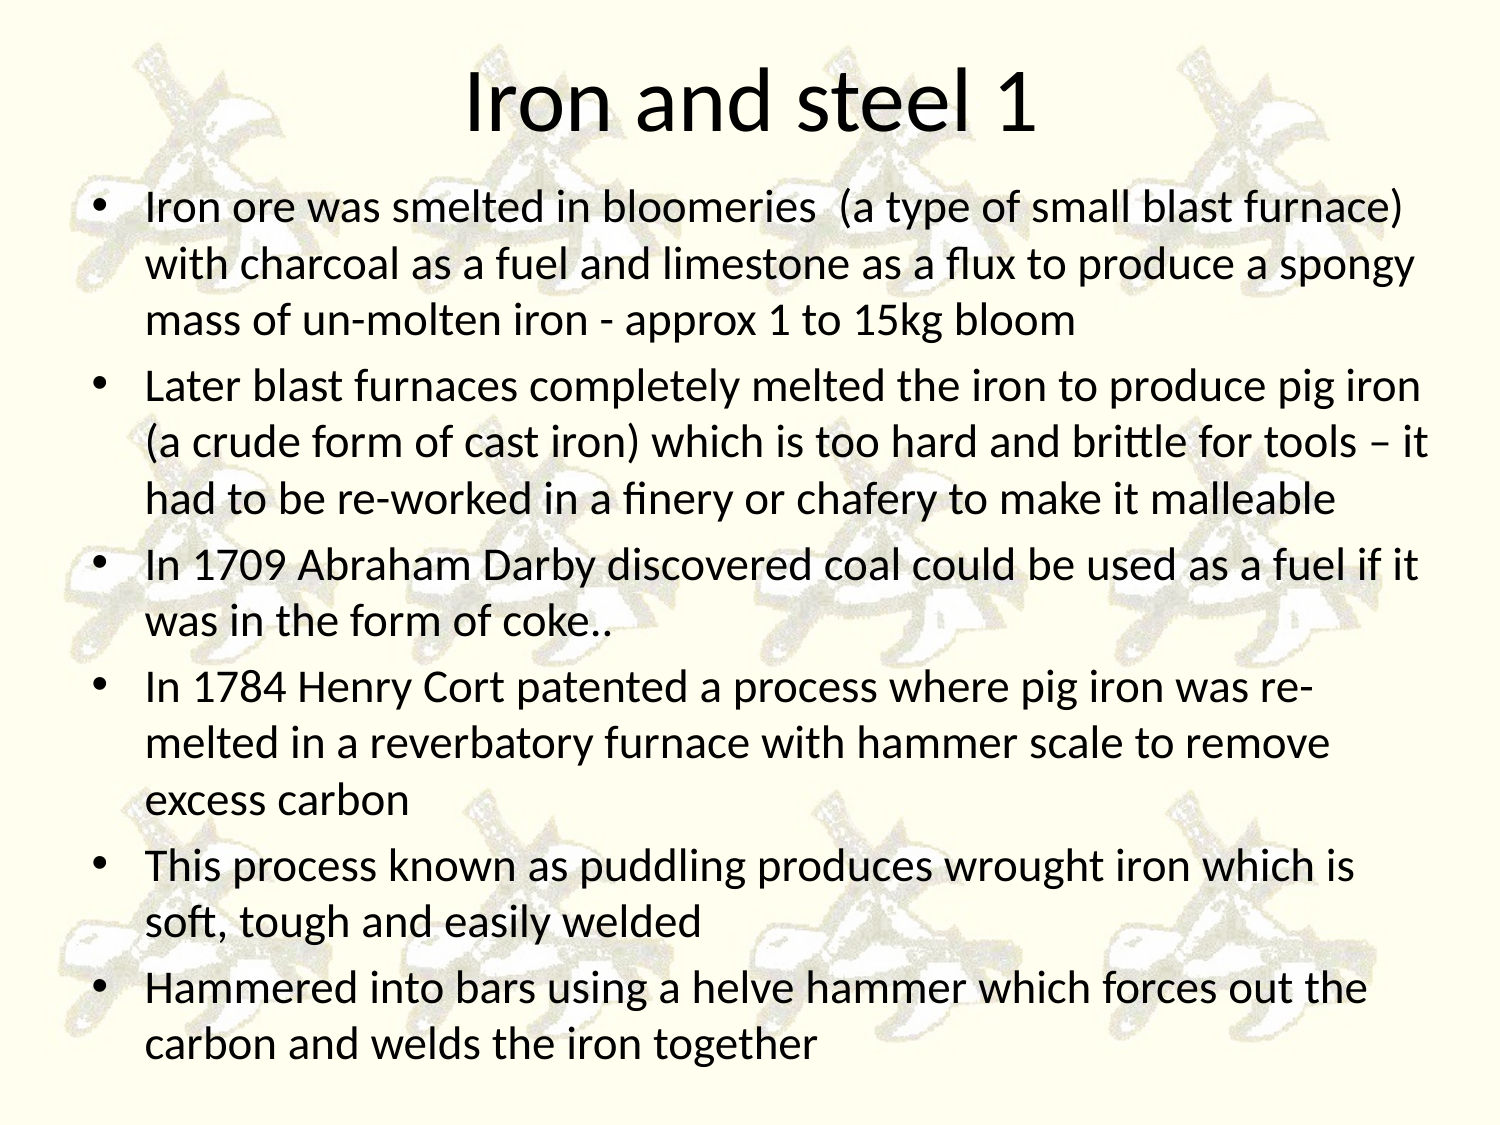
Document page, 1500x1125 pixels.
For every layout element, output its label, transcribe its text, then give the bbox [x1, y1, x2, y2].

title Iron and steel 1 [76, 19, 1427, 168]
list Iron ore was smelted in bloomeries (a type of small blast furnace) with charcoal as a fuel and limestone as a flux to produce a spongy mass of un-molten iron - approx 1 to 15kg bloom Later blast furnaces completely melted the iron to produce pig iron (a crude form of cast iron) which is too hard and brittle for tools – it had to be re-worked in a finery or chafery to make it malleable In 1709 Abraham Darby discovered coal could be used as a fuel if it was in the form of coke.. In 1784 Henry Cort patented a process where pig iron was re-melted in a reverbatory furnace with hammer scale to remove excess carbon This process known as puddling produces wrought iron which is soft, tough and easily welded Hammered into bars using a helve hammer which forces out the carbon and welds the iron together [76, 168, 1449, 1125]
